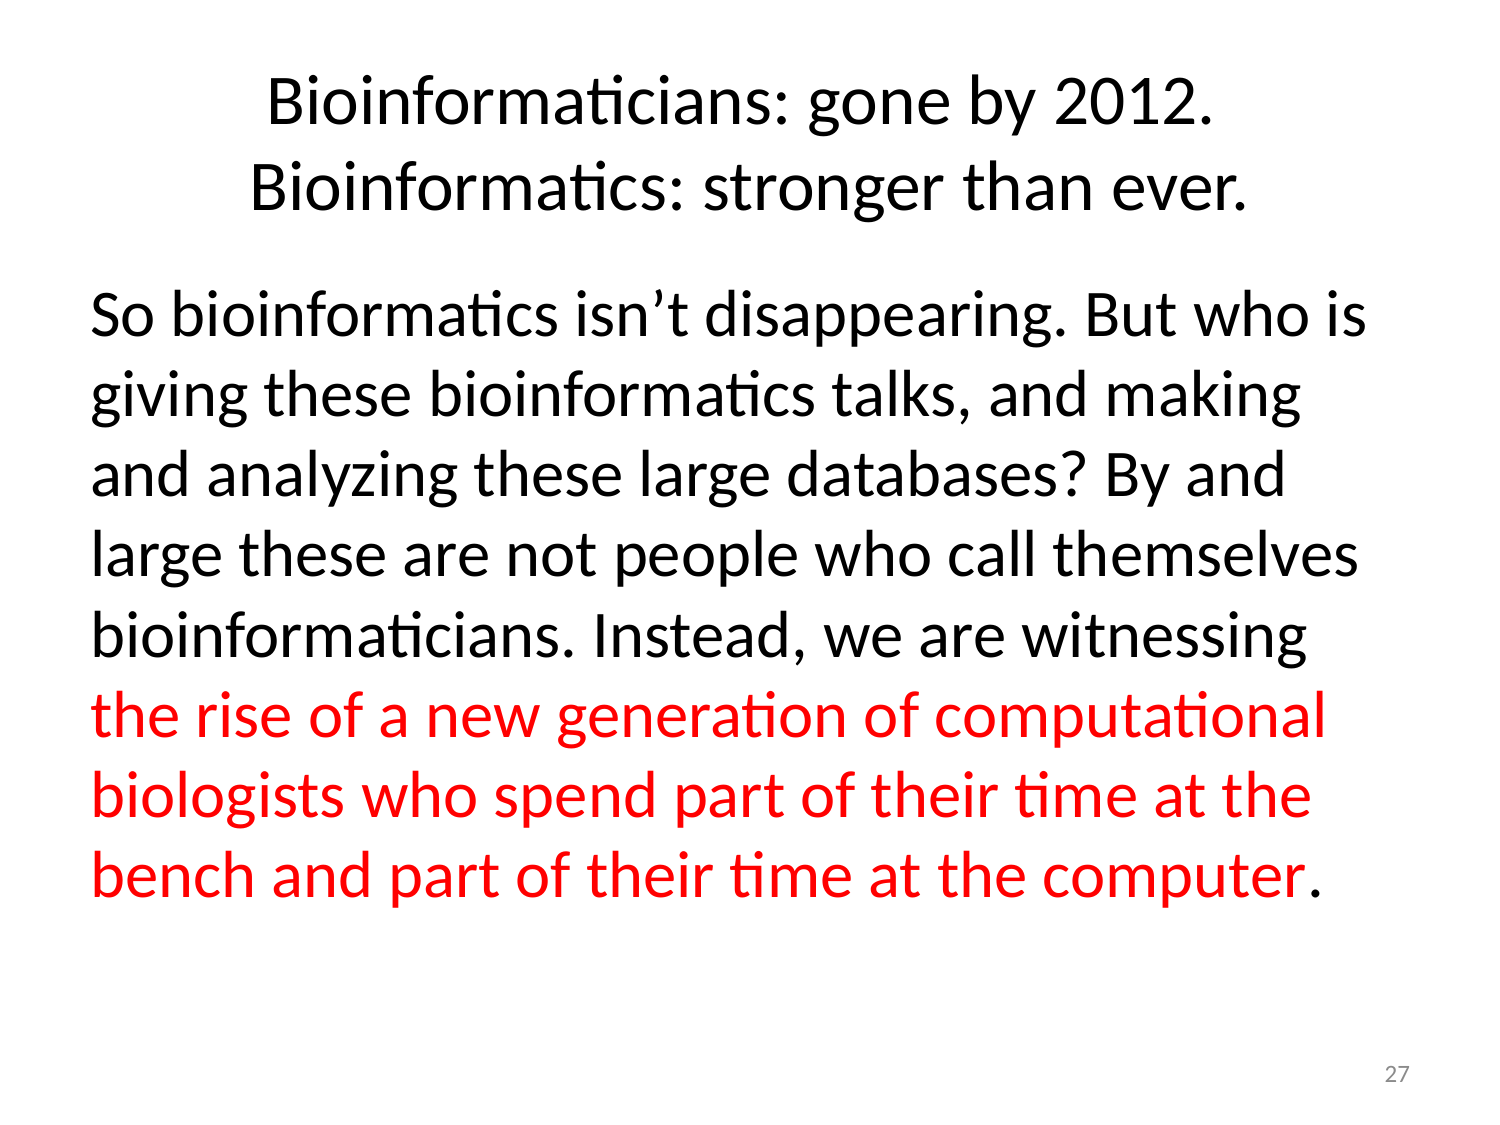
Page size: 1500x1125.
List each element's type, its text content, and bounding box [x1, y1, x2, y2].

title Bioinformaticians: gone by 2012. Bioinformatics: stronger than ever. [75, 45, 1425, 233]
list So bioinformatics isn’t disappearing. But who is giving these bioinformatics talks, and making and analyzing these large databases? By and large these are not people who call themselves bioinformaticians. Instead, we are witnessing the rise of a new generation of computational biologists who spend part of their time at the bench and part of their time at the computer. [75, 262, 1425, 1005]
slide_number 27 [1074, 1042, 1425, 1103]
